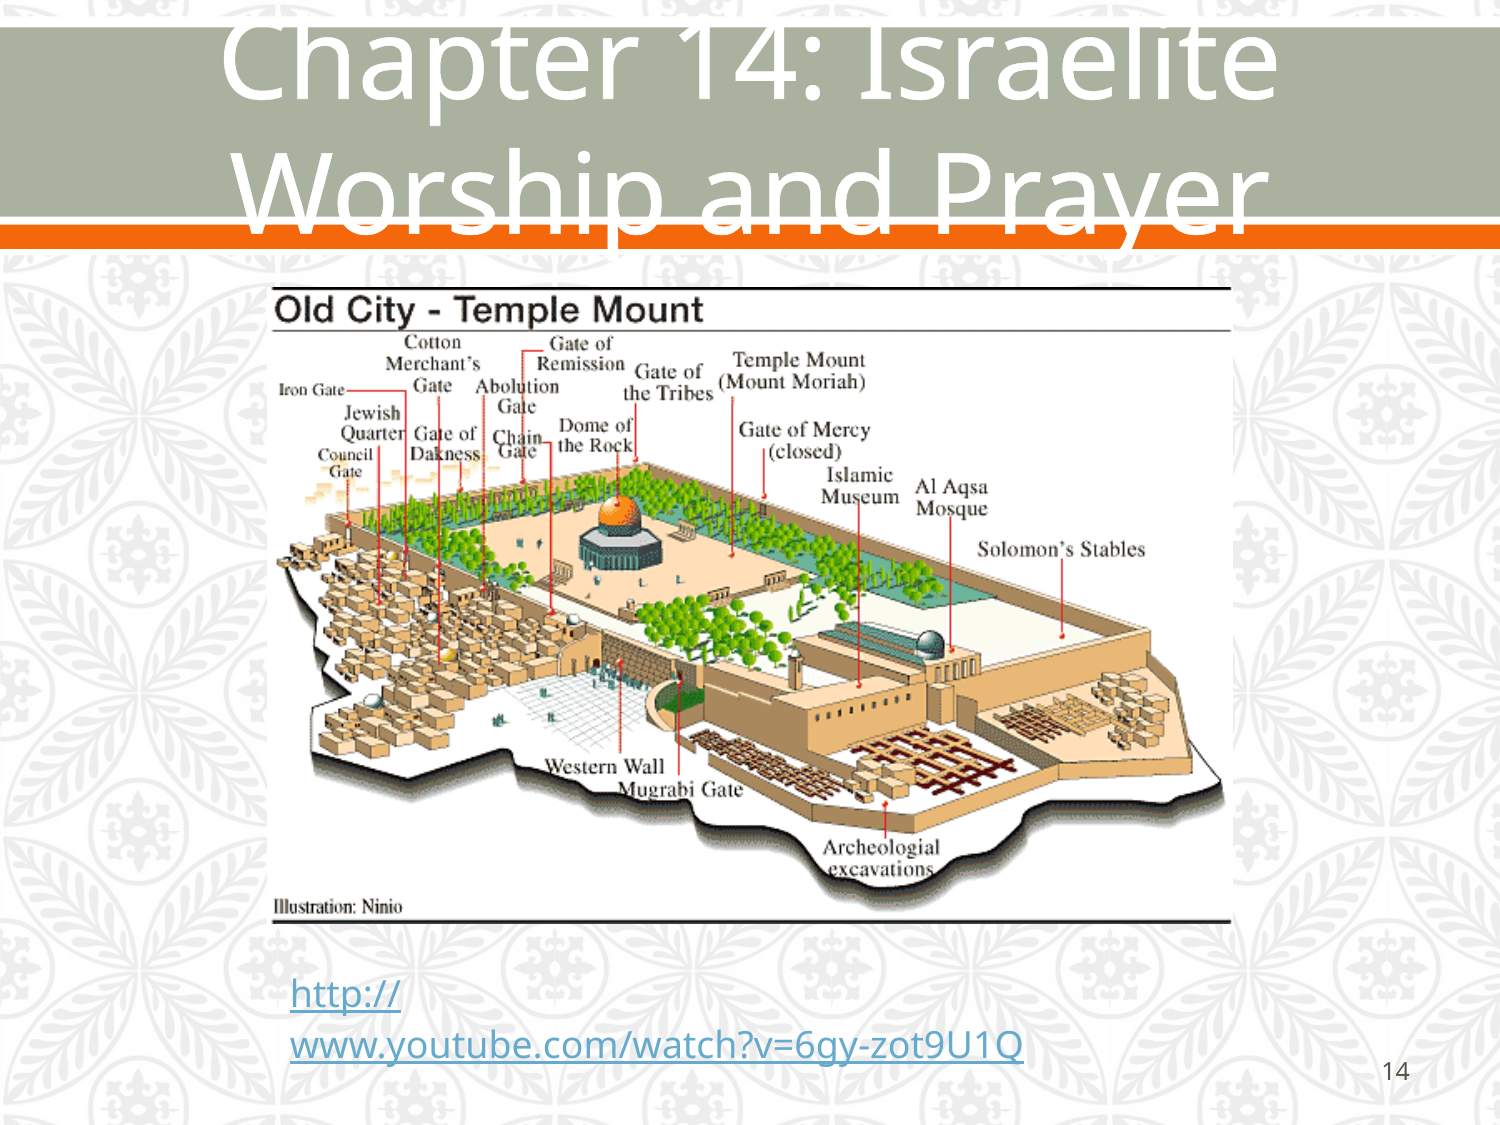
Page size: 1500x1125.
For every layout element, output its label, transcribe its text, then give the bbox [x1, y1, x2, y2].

text_box http://www.youtube.com/watch?v=6gy-zot9U1Q [275, 962, 1150, 1125]
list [266, 287, 1234, 924]
title Chapter 14: Israelite Worship and Prayer [75, 29, 1425, 213]
slide_number 14 [1150, 1042, 1425, 1103]
